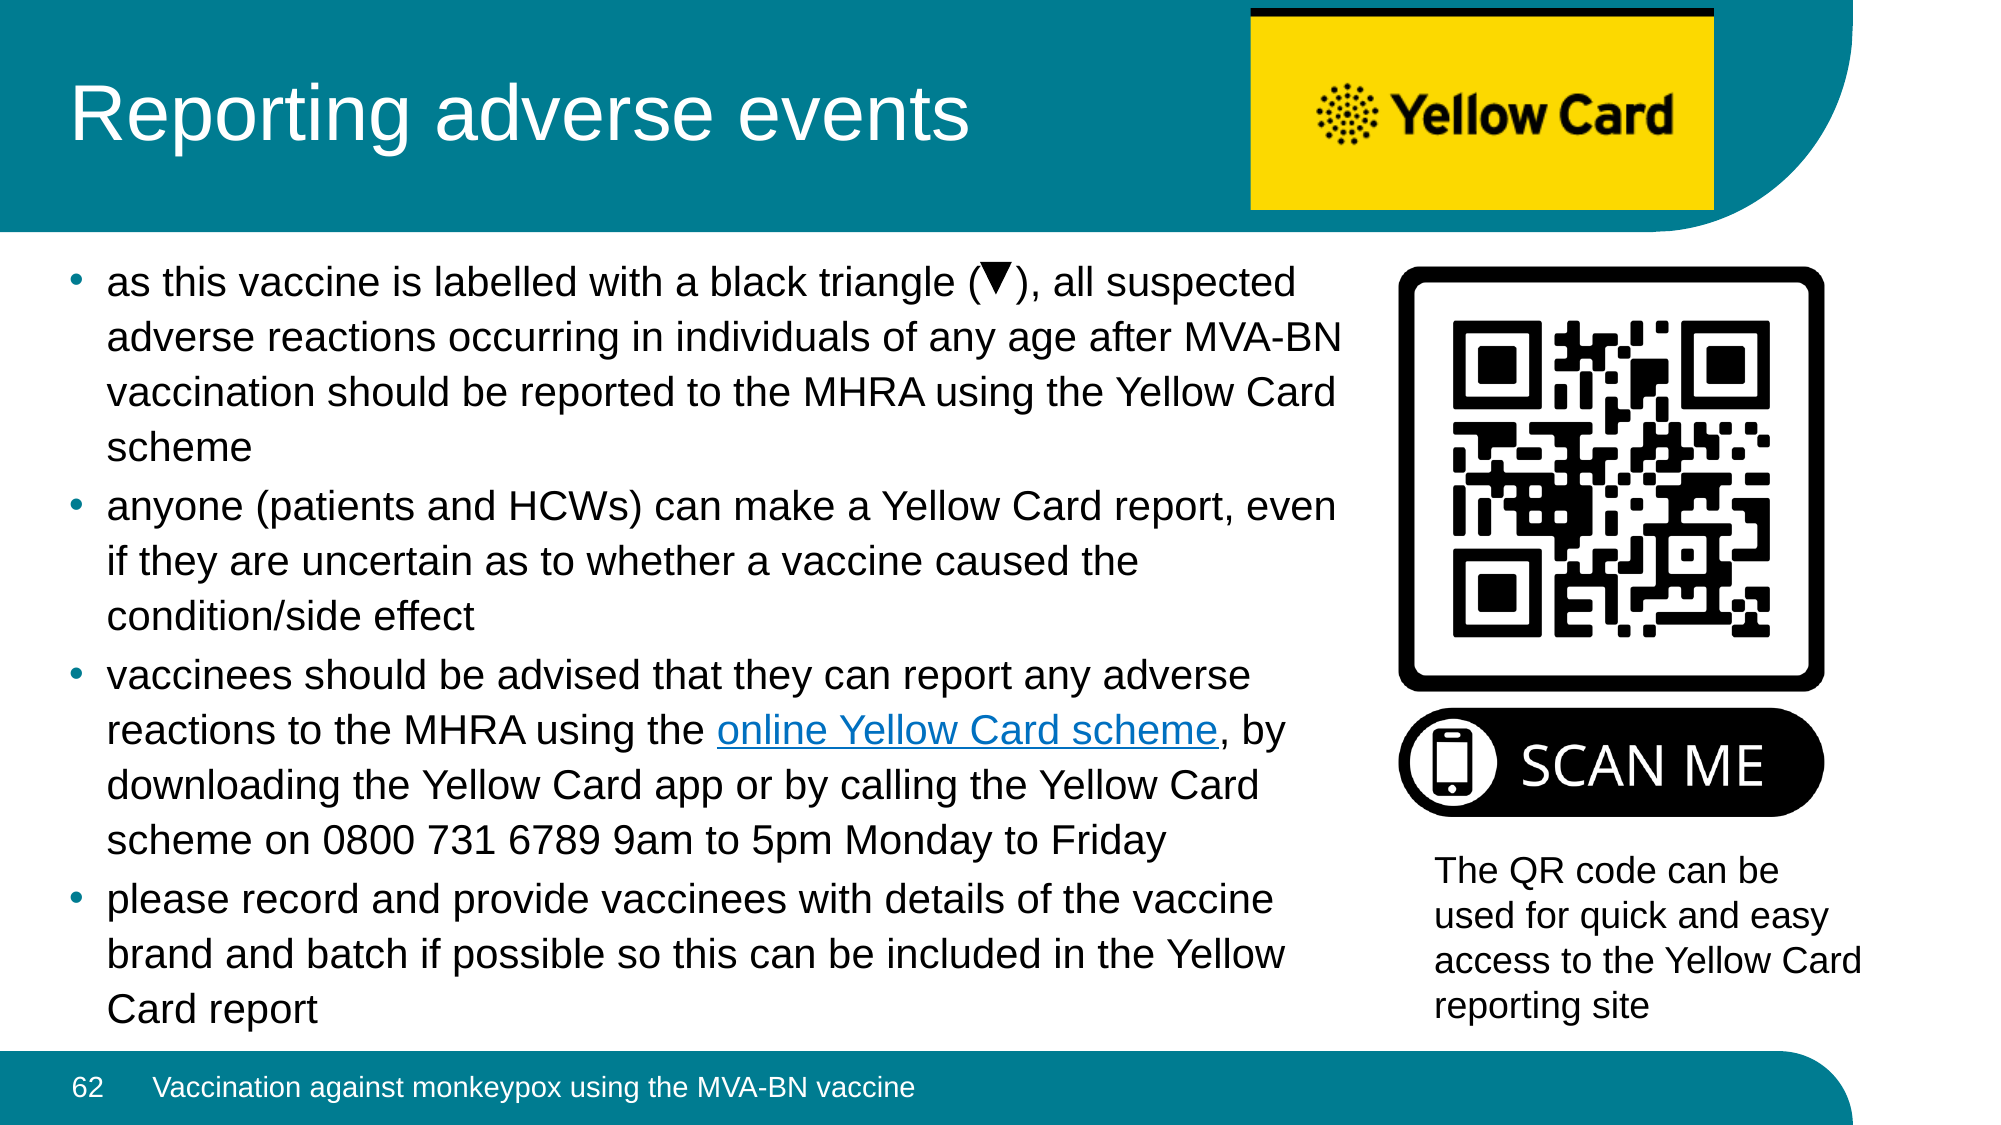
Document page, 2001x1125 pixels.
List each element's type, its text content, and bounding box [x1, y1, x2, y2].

title Reporting adverse events [54, 64, 1072, 181]
picture [1250, 8, 1714, 210]
text_box [978, 260, 1014, 297]
slide_number 62 [21, 1056, 120, 1117]
picture [1387, 261, 1836, 824]
footer Vaccination against monkeypox using the MVA-BN vaccine [137, 1056, 1780, 1116]
text_box The QR code can be used for quick and easy access to the Yellow Card reporting site [1419, 838, 1884, 1034]
list as this vaccine is labelled with a black triangle ( ), all suspected adverse reactions occurring in individuals of any age after MVA-BN vaccination should be reported to the MHRA using the Yellow Card scheme anyone (patients and HCWs) can make a Yellow Card report, even if they are uncertain as to whether a vaccine caused the condition/side effect vaccinees should be advised that they can report any adverse reactions to the MHRA using the online Yellow Card scheme, by downloading the Yellow Card app or by calling the Yellow Card scheme on 0800 731 6789 9am to 5pm Monday to Friday please record and provide vaccinees with details of the vaccine brand and batch if possible so this can be included in the Yellow Card report [54, 242, 1361, 1073]
